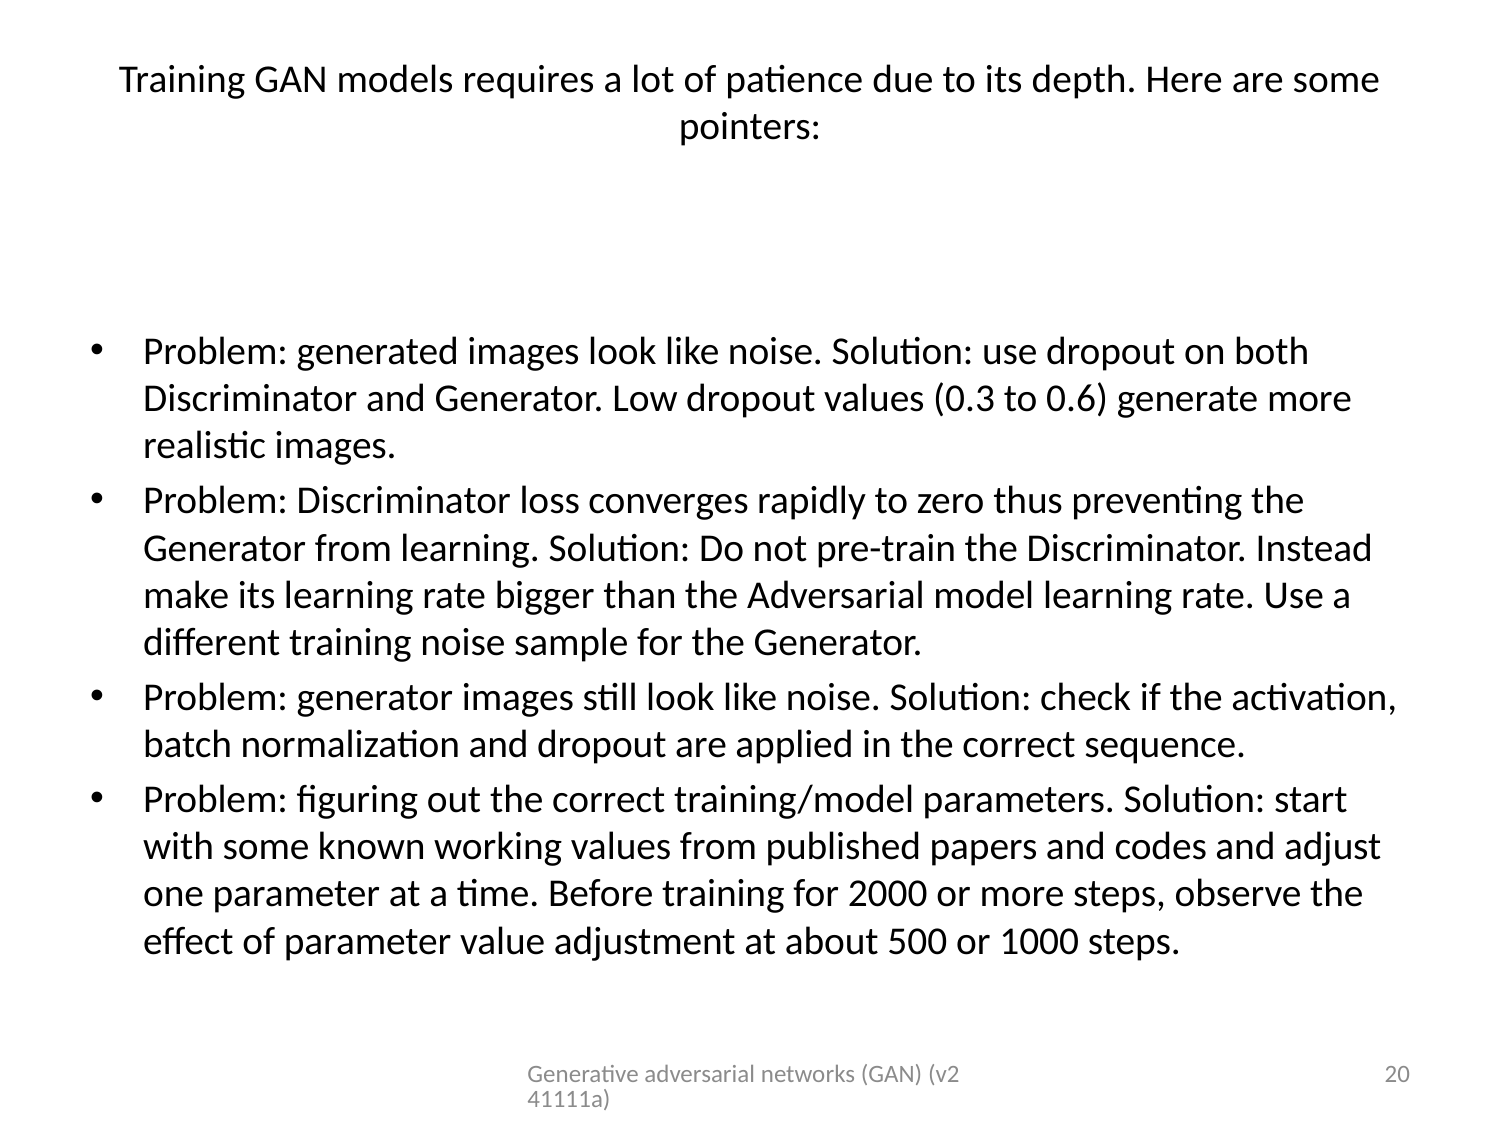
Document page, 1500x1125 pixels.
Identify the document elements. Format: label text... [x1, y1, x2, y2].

list Problem: generated images look like noise. Solution: use dropout on both Discriminator and Generator. Low dropout values (0.3 to 0.6) generate more realistic images. Problem: Discriminator loss converges rapidly to zero thus preventing the Generator from learning. Solution: Do not pre-train the Discriminator. Instead make its learning rate bigger than the Adversarial model learning rate. Use a different training noise sample for the Generator. Problem: generator images still look like noise. Solution: check if the activation, batch normalization and dropout are applied in the correct sequence. Problem: figuring out the correct training/model parameters. Solution: start with some known working values from published papers and codes and adjust one parameter at a time. Before training for 2000 or more steps, observe the effect of parameter value adjustment at about 500 or 1000 steps. [75, 262, 1425, 1005]
slide_number 20 [1074, 1042, 1425, 1103]
title Training GAN models requires a lot of patience due to its depth. Here are some pointers: [75, 45, 1425, 233]
footer Generative adversarial networks (GAN) (v241111a) [512, 1042, 988, 1103]
